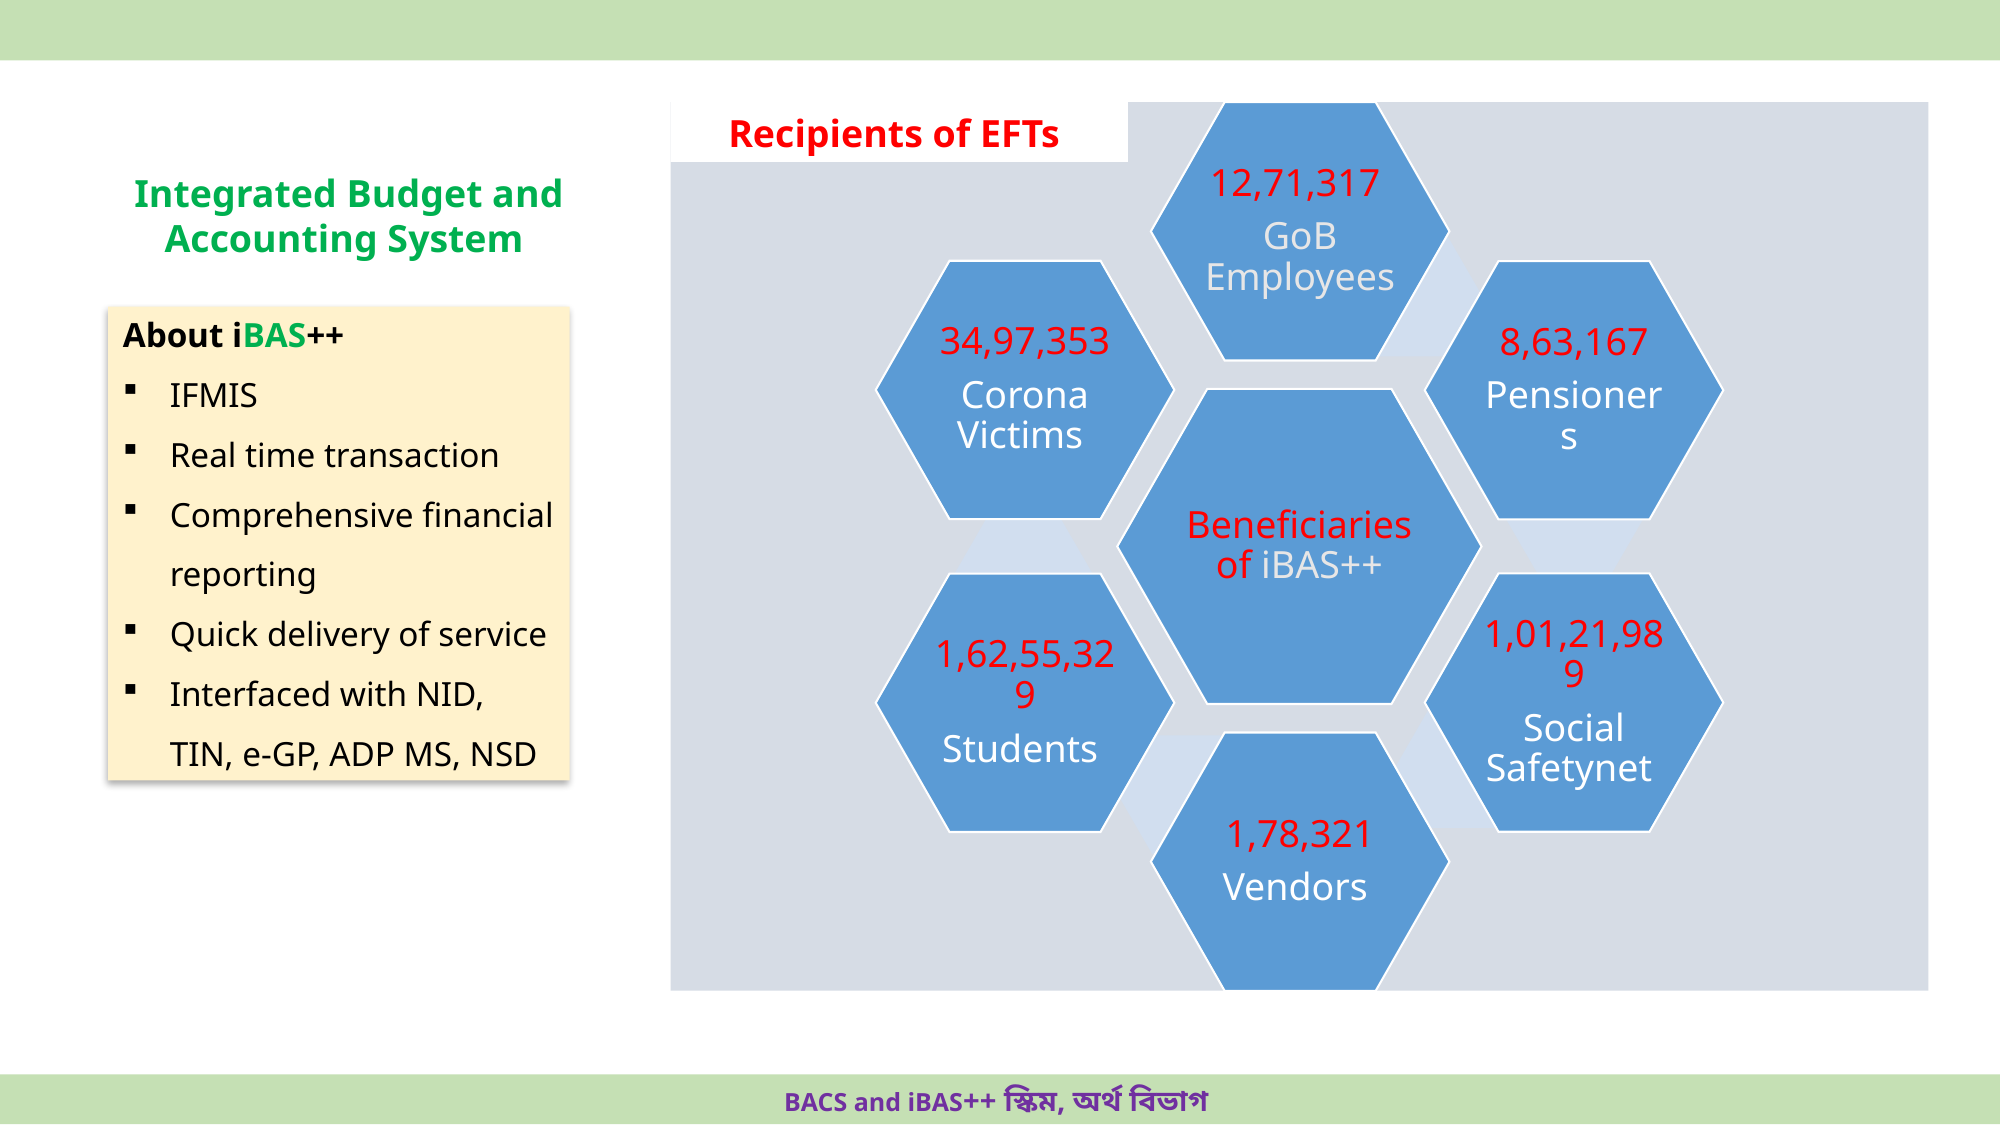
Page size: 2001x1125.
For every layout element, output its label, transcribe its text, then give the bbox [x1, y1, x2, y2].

text_box Integrated Budget and Accounting System [98, 162, 600, 268]
text_box BACS and iBAS++ স্কিম, অর্থ বিভাগ [0, 1074, 2000, 1125]
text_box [670, 102, 1929, 991]
text_box [0, 0, 2000, 61]
text_box About iBAS++ IFMIS Real time transaction Comprehensive financial reporting Quick delivery of service Interfaced with NID, TIN, e-GP, ADP MS, NSD [108, 306, 570, 781]
